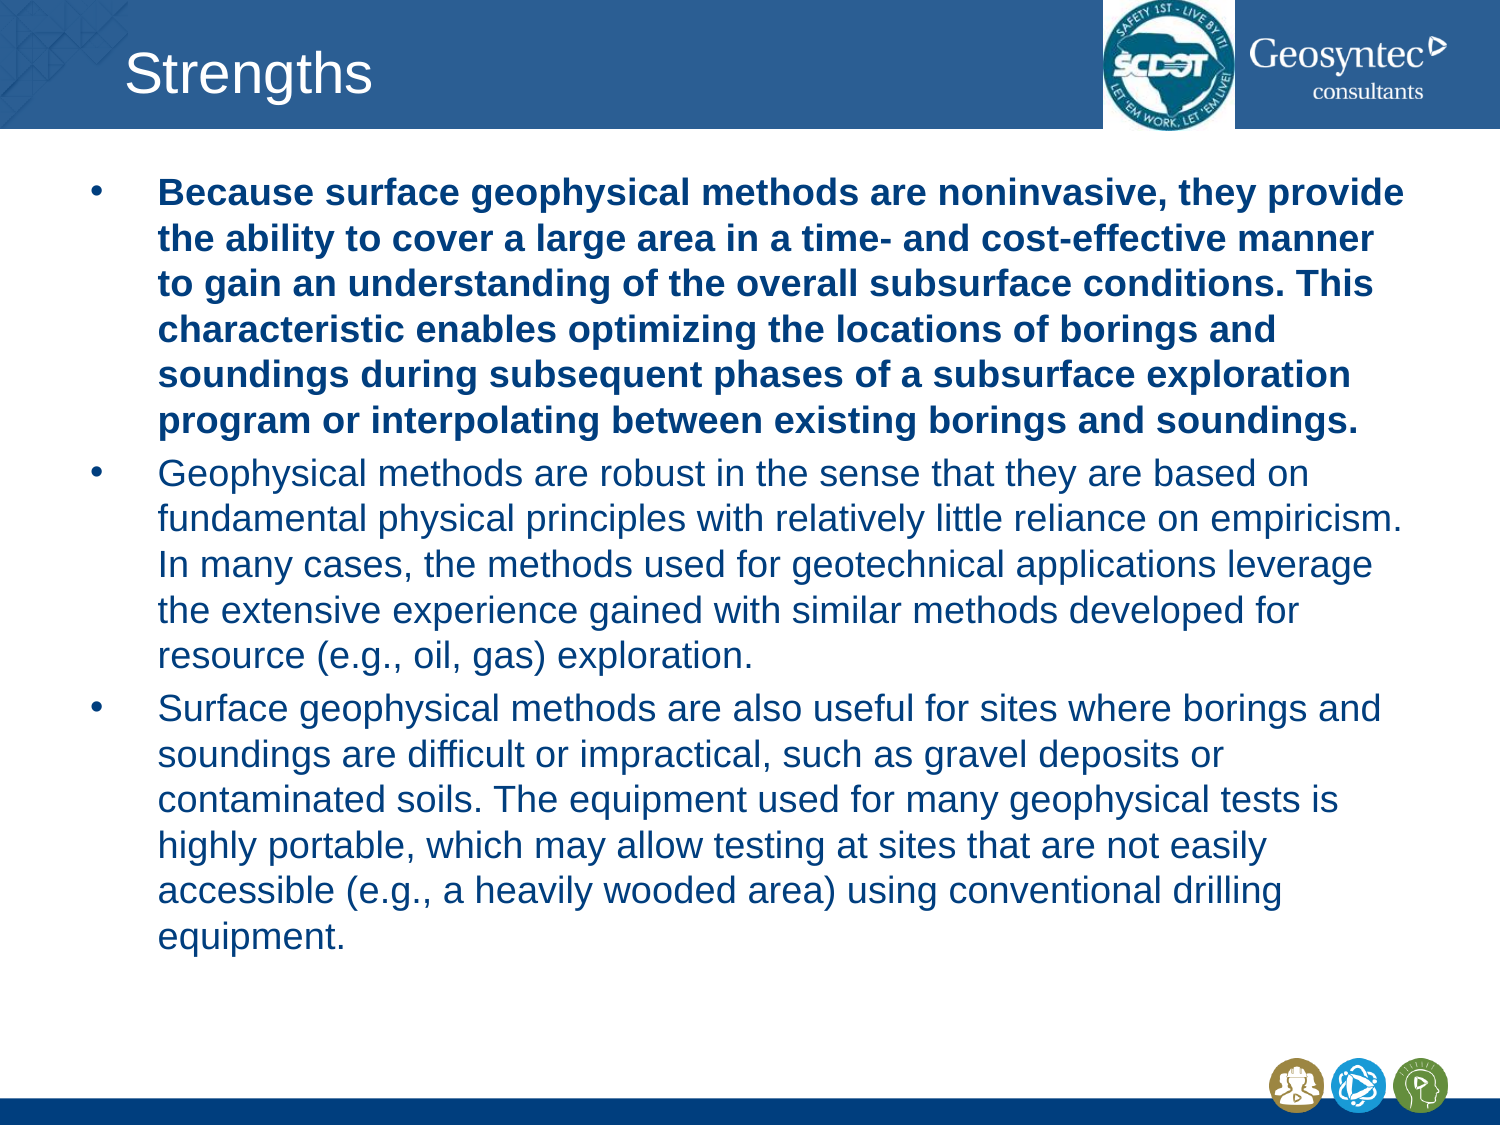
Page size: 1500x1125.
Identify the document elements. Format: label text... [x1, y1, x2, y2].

picture [1103, 0, 1235, 131]
picture [1269, 1058, 1324, 1113]
picture [1250, 36, 1447, 99]
picture [1331, 1058, 1386, 1113]
title Strengths [109, 28, 1125, 116]
list Because surface geophysical methods are noninvasive, they provide the ability to cover a large area in a time- and cost-effective manner to gain an understanding of the overall subsurface conditions. This characteristic enables optimizing the locations of borings and soundings during subsequent phases of a subsurface exploration program or interpolating between existing borings and soundings. Geophysical methods are robust in the sense that they are based on fundamental physical principles with relatively little reliance on empiricism. In many cases, the methods used for geotechnical applications leverage the extensive experience gained with similar methods developed for resource (e.g., oil, gas) exploration. Surface geophysical methods are also useful for sites where borings and soundings are difficult or impractical, such as gravel deposits or contaminated soils. The equipment used for many geophysical tests is highly portable, which may allow testing at sites that are not easily accessible (e.g., a heavily wooded area) using conventional drilling equipment. [75, 160, 1425, 1005]
picture [1393, 1058, 1448, 1113]
